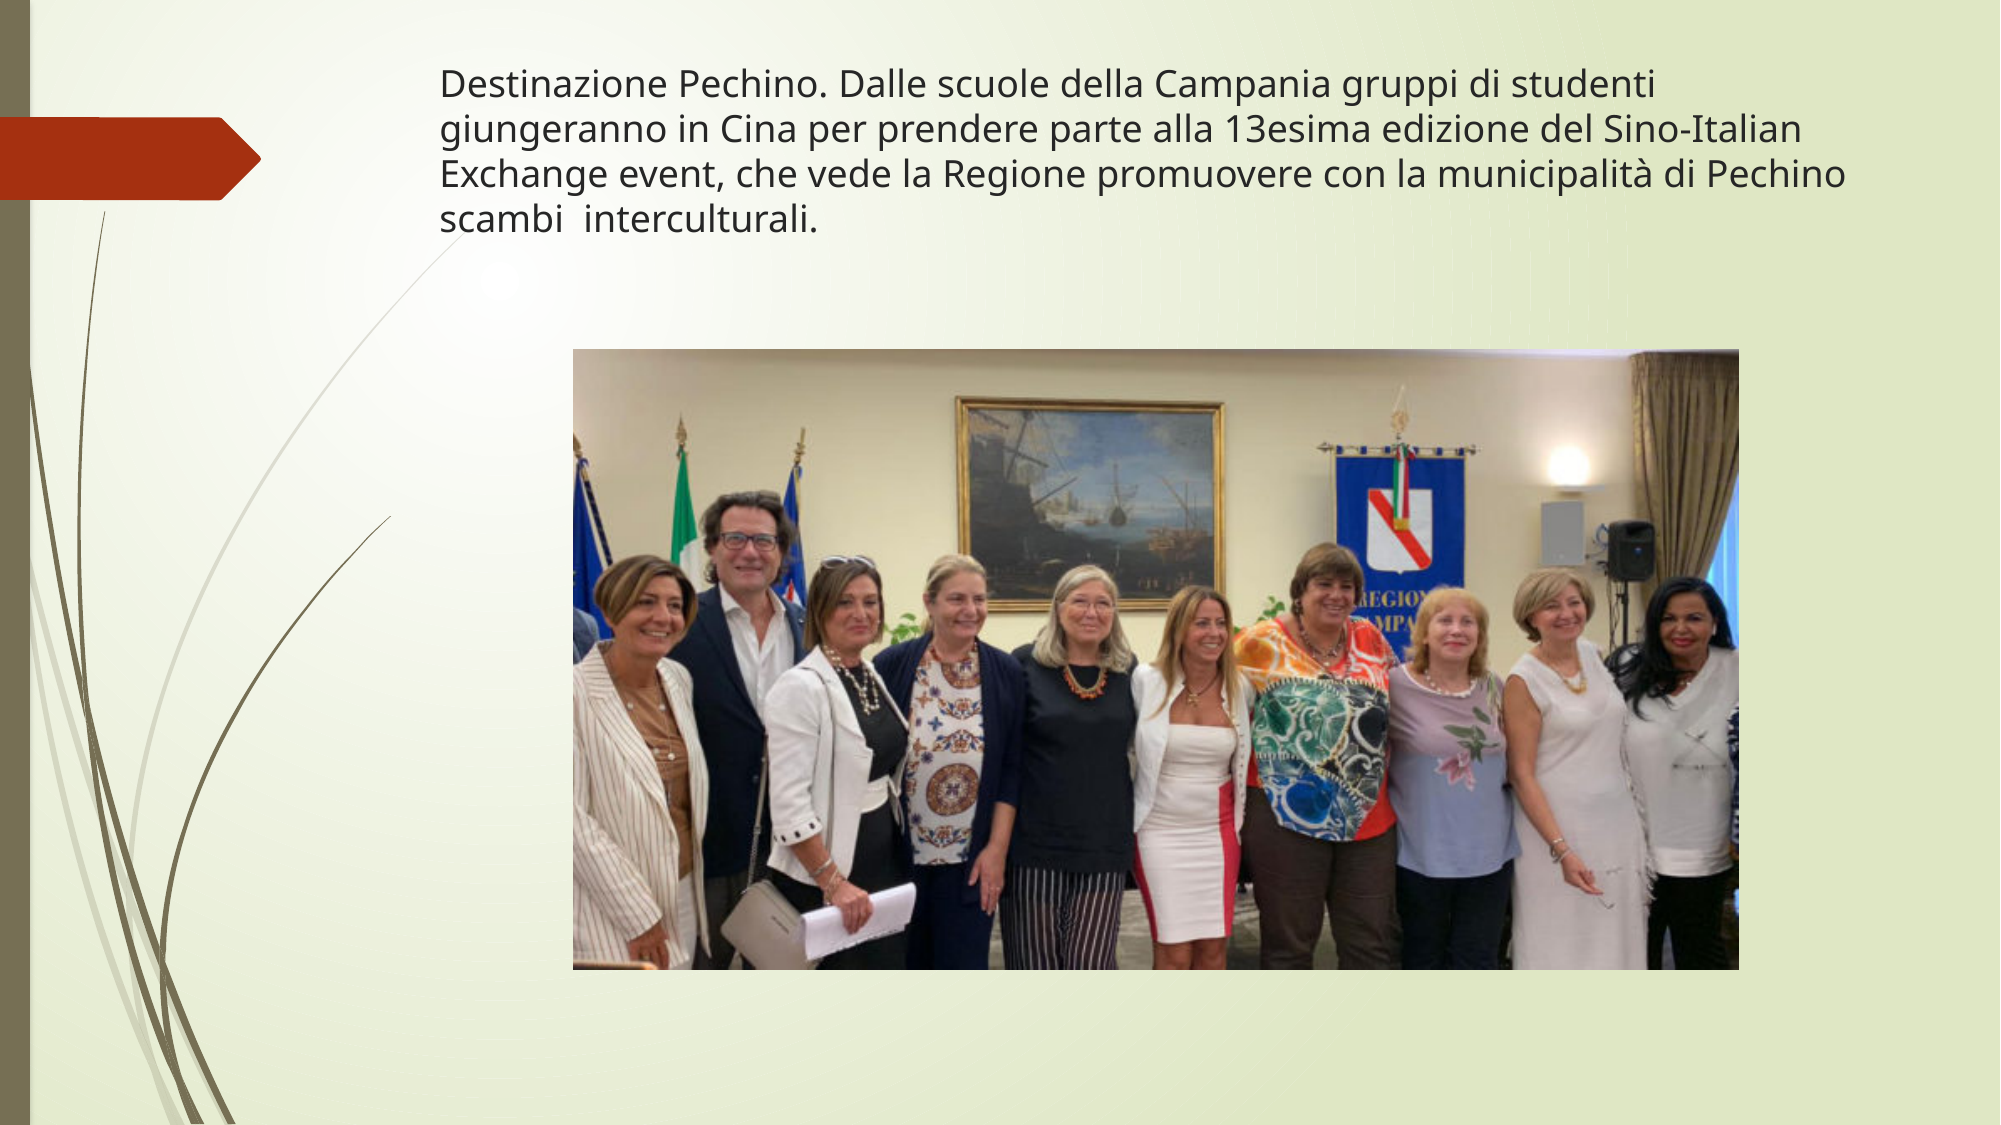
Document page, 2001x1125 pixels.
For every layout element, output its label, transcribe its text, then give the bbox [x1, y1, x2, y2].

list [572, 349, 1740, 971]
title Destinazione Pechino. Dalle scuole della Campania gruppi di studenti giungeranno in Cina per prendere parte alla 13esima edizione del Sino-Italian Exchange event, che vede la Regione promuovere con la municipalità di Pechino scambi interculturali. [424, 52, 1887, 284]
